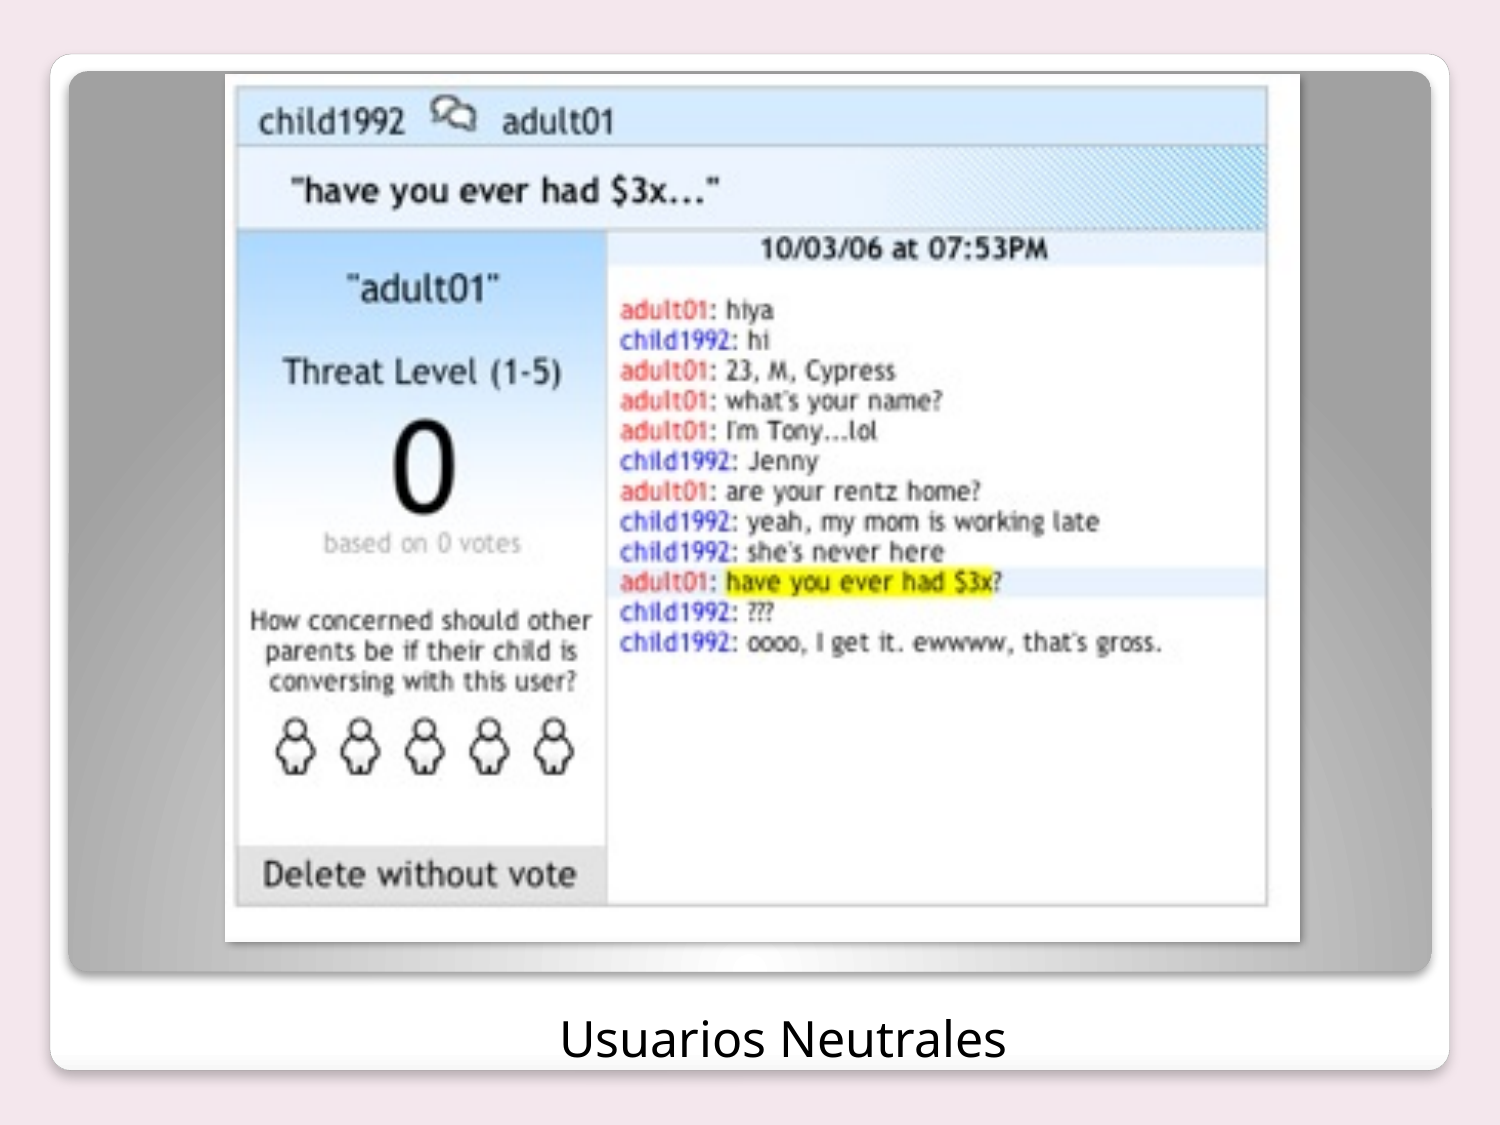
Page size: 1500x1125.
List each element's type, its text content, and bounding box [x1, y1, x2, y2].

picture [224, 74, 1301, 942]
text_box Usuarios Neutrales [544, 999, 1023, 1075]
